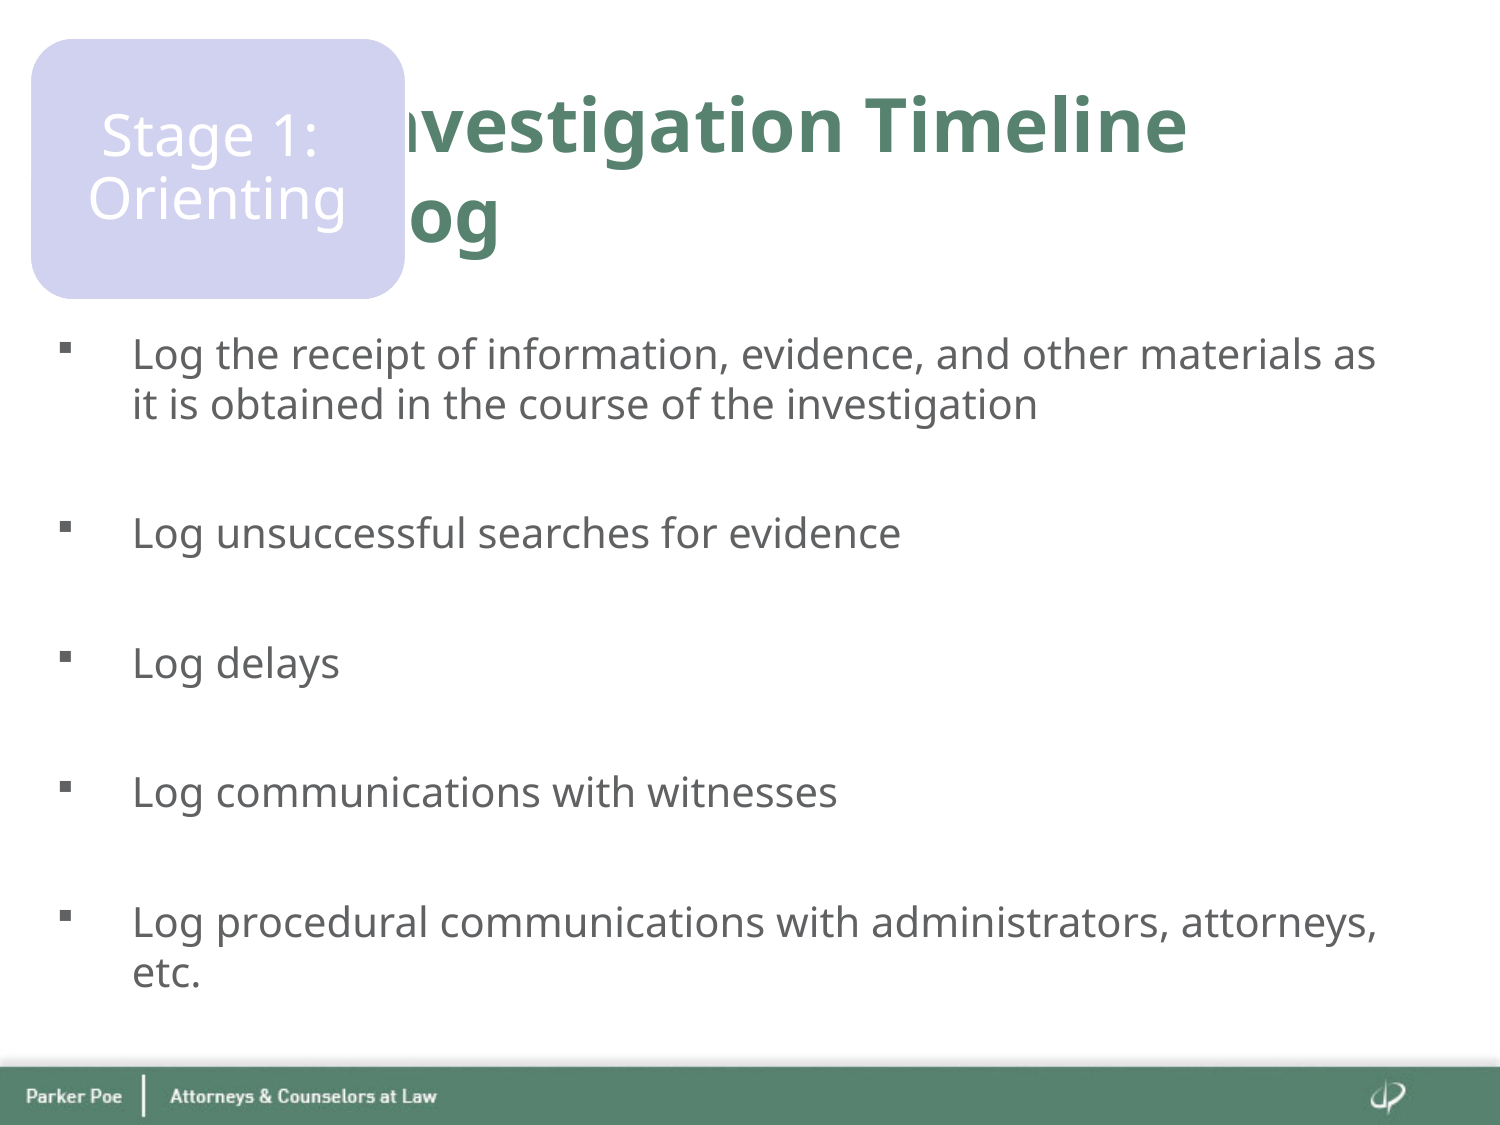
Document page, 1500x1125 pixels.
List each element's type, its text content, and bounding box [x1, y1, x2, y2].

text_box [28, 36, 408, 302]
list Investigation Timeline L Log [412, 69, 1439, 281]
list Log the receipt of information, evidence, and other materials as it is obtained in the course of the investigation Log unsuccessful searches for evidence Log delays Log communications with witnesses Log procedural communications with administrators, attorneys, etc. [41, 279, 1426, 988]
picture [0, 0, 1500, 1125]
